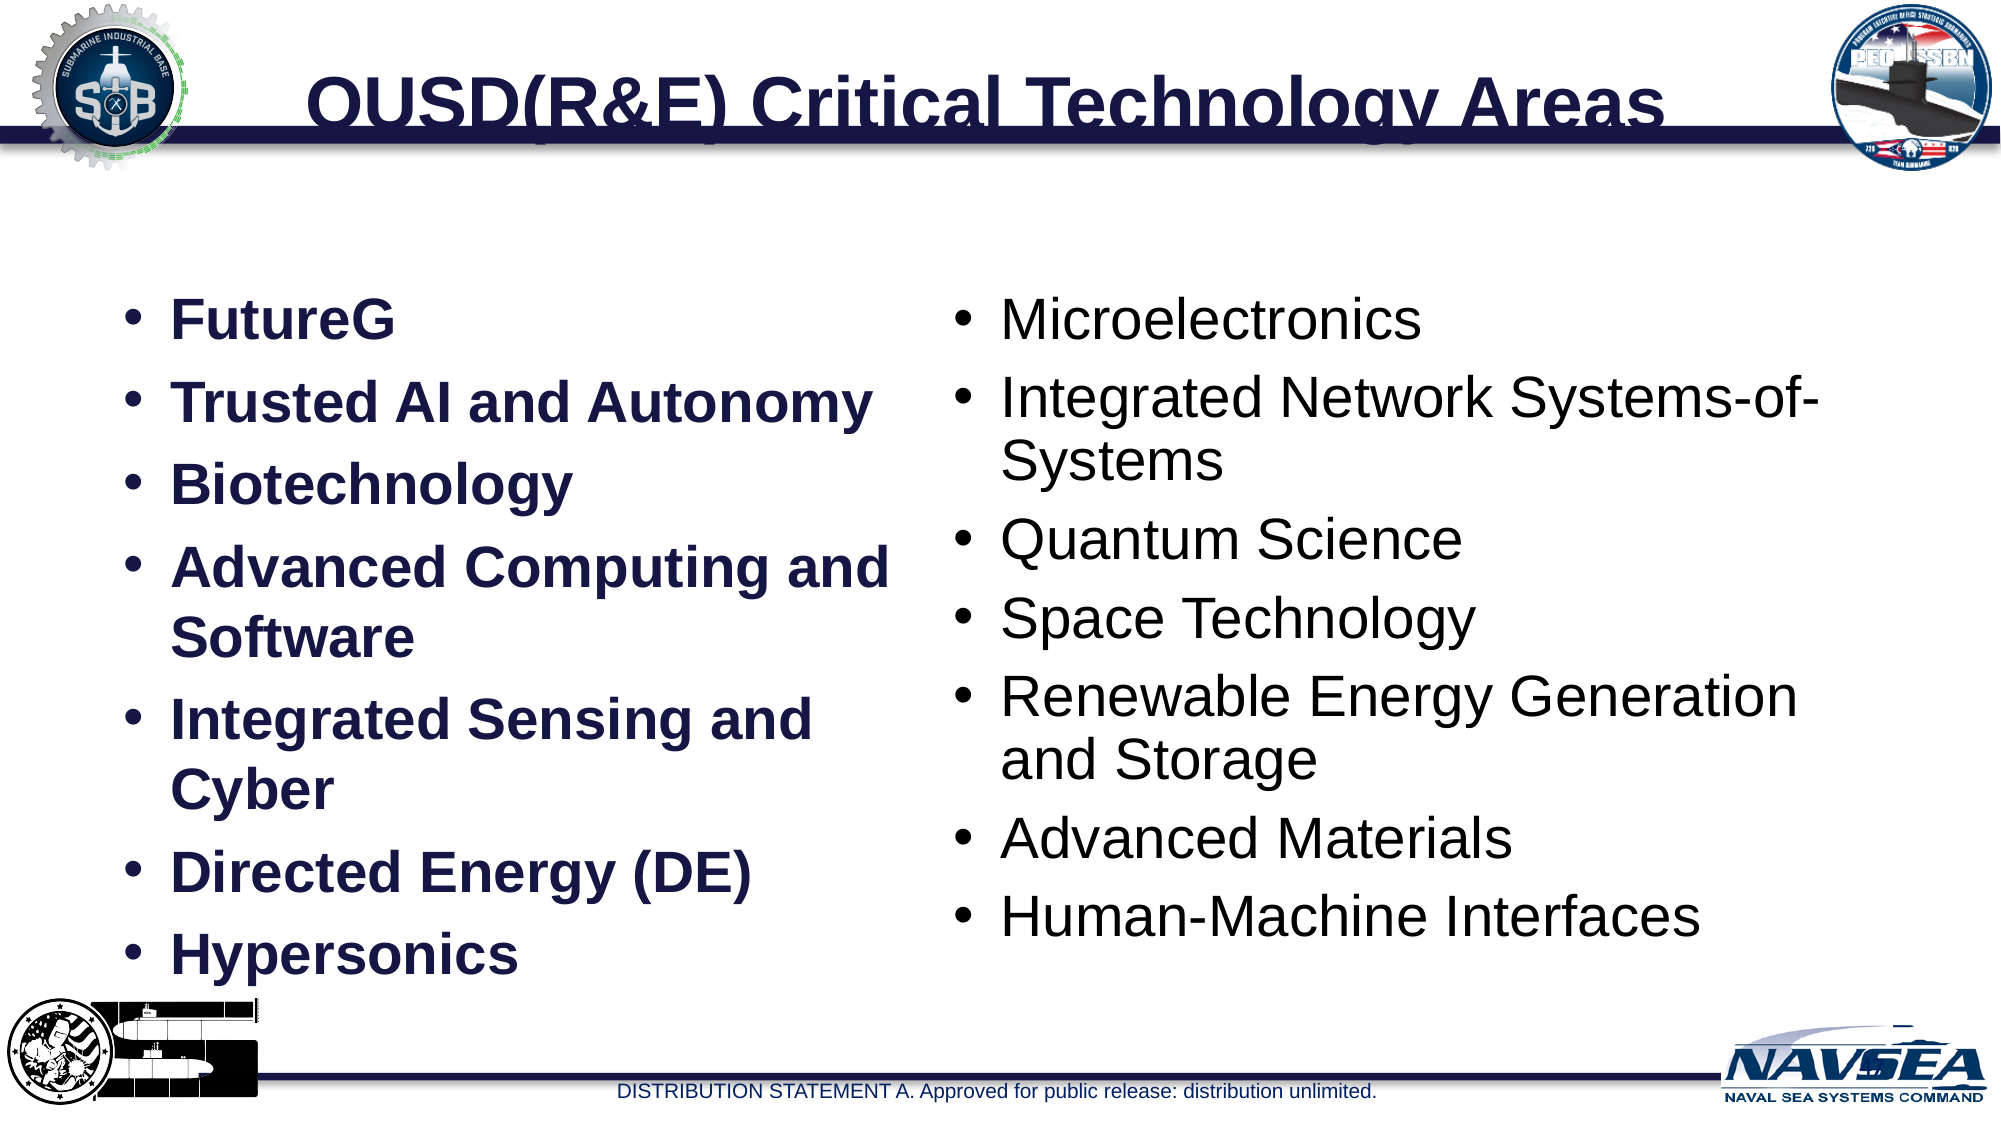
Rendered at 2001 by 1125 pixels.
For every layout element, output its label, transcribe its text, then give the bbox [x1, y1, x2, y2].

picture [32, 4, 199, 171]
picture [1831, 4, 1992, 171]
list FutureG Trusted AI and Autonomy Biotechnology Advanced Computing and Software Integrated Sensing and Cyber Directed Energy (DE) Hypersonics [108, 273, 989, 988]
picture [7, 998, 259, 1105]
picture [1721, 1025, 1987, 1105]
slide_number 47 [1433, 1042, 1900, 1103]
text_box DISTRIBUTION STATEMENT A. Approved for public release: distribution unlimited. [481, 1070, 1519, 1111]
title OUSD(R&E) Critical Technology Areas [123, 24, 1849, 189]
text_box Microelectronics Integrated Network Systems-of-Systems Quantum Science Space Technology Renewable Energy Generation and Storage Advanced Materials Human-Machine Interfaces [923, 273, 1924, 948]
